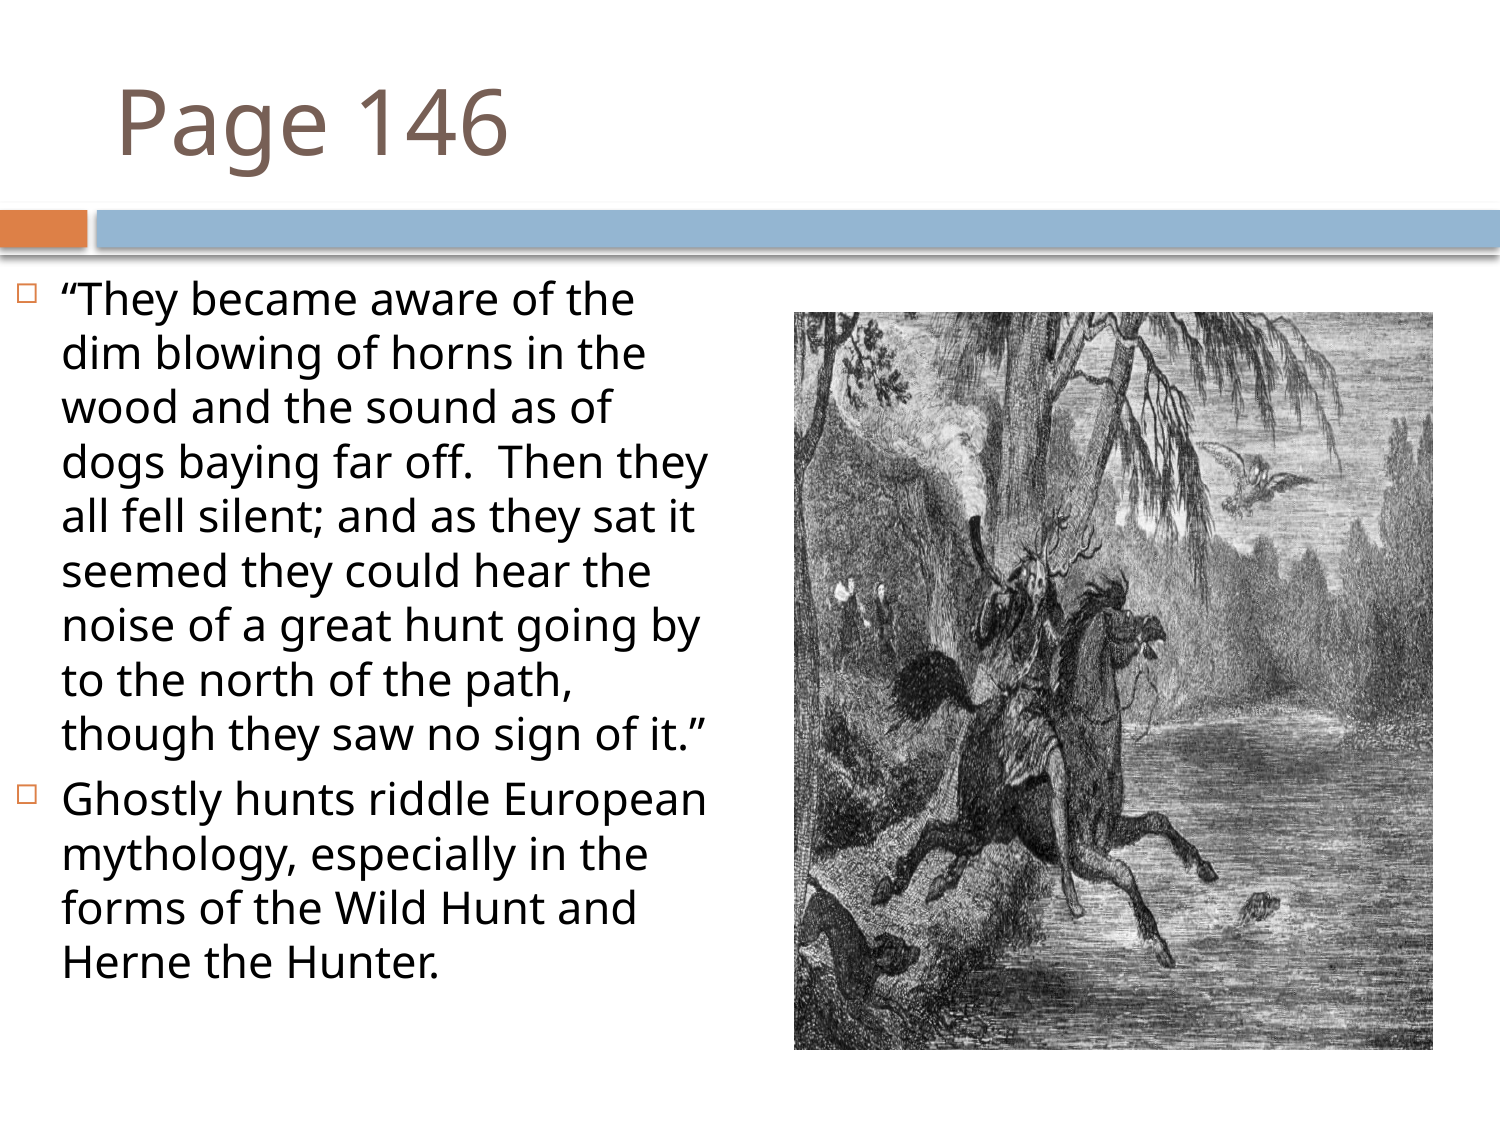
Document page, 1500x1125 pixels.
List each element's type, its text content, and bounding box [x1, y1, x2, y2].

title Page 146 [99, 37, 1438, 200]
list “They became aware of the dim blowing of horns in the wood and the sound as of dogs baying far off. Then they all fell silent; and as they sat it seemed they could hear the noise of a great hunt going by to the north of the path, though they saw no sign of it.” Ghostly hunts riddle European mythology, especially in the forms of the Wild Hunt and Herne the Hunter. [0, 262, 738, 1063]
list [794, 312, 1433, 1051]
